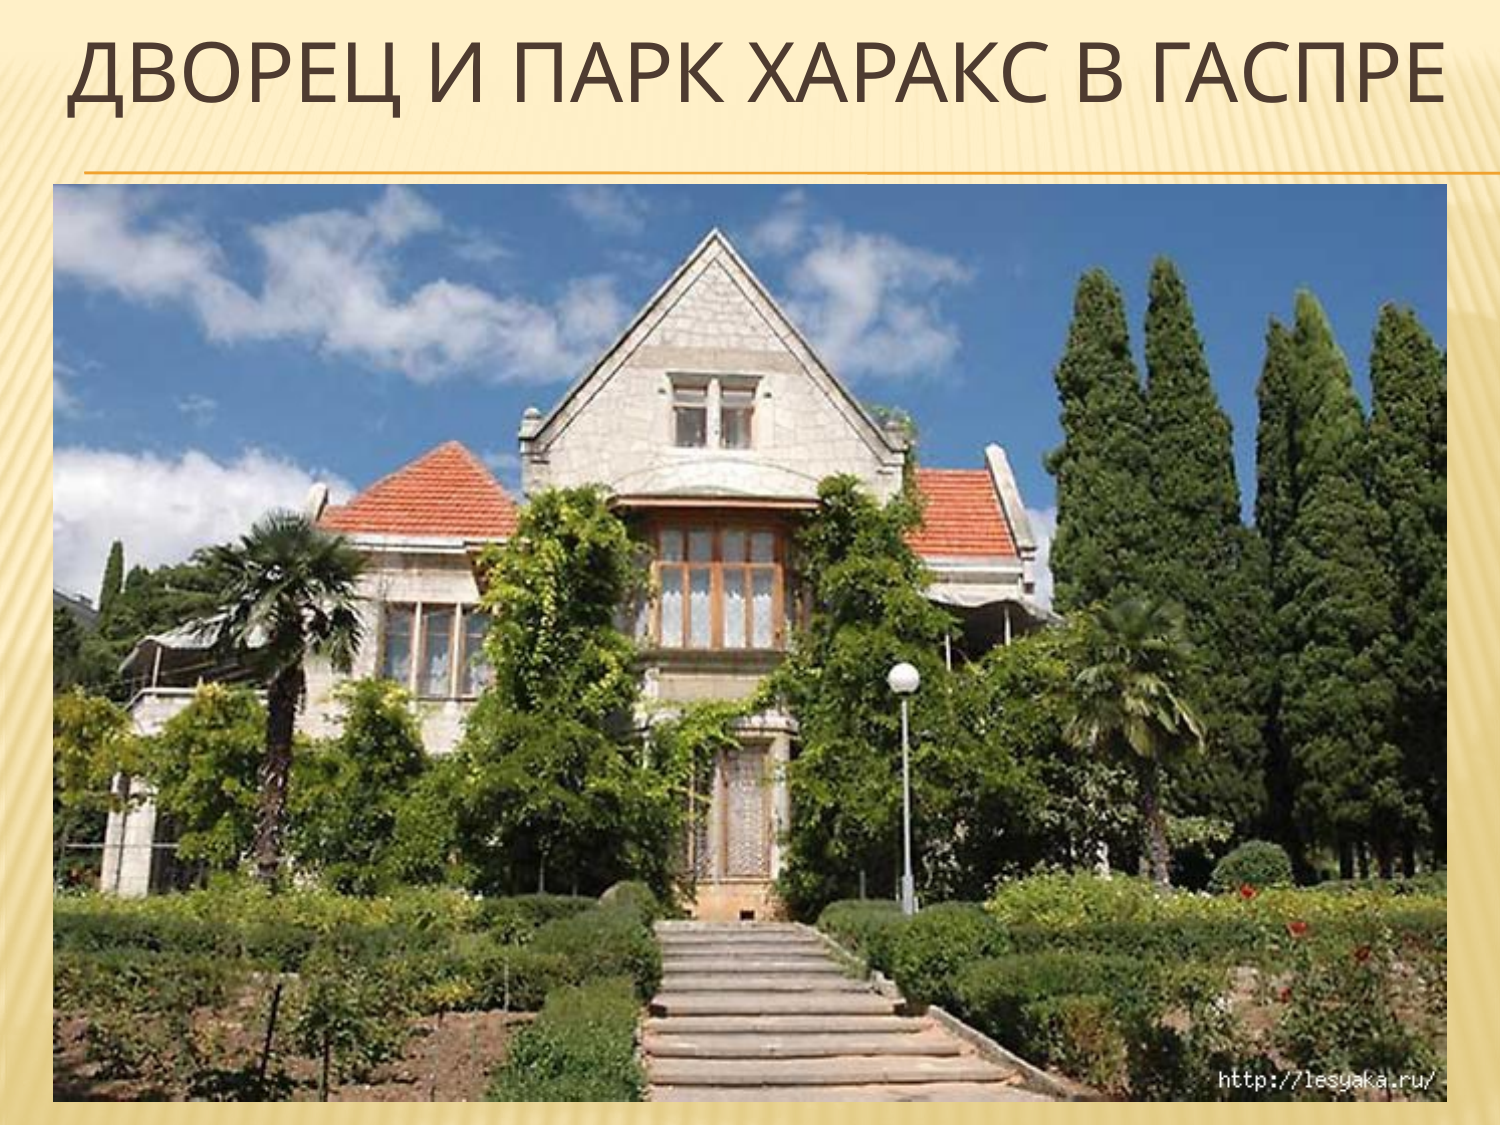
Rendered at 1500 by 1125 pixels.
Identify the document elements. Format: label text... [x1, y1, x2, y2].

title Дворец и парк Харакс в Гаспре [53, 0, 1479, 139]
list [52, 184, 1447, 1103]
